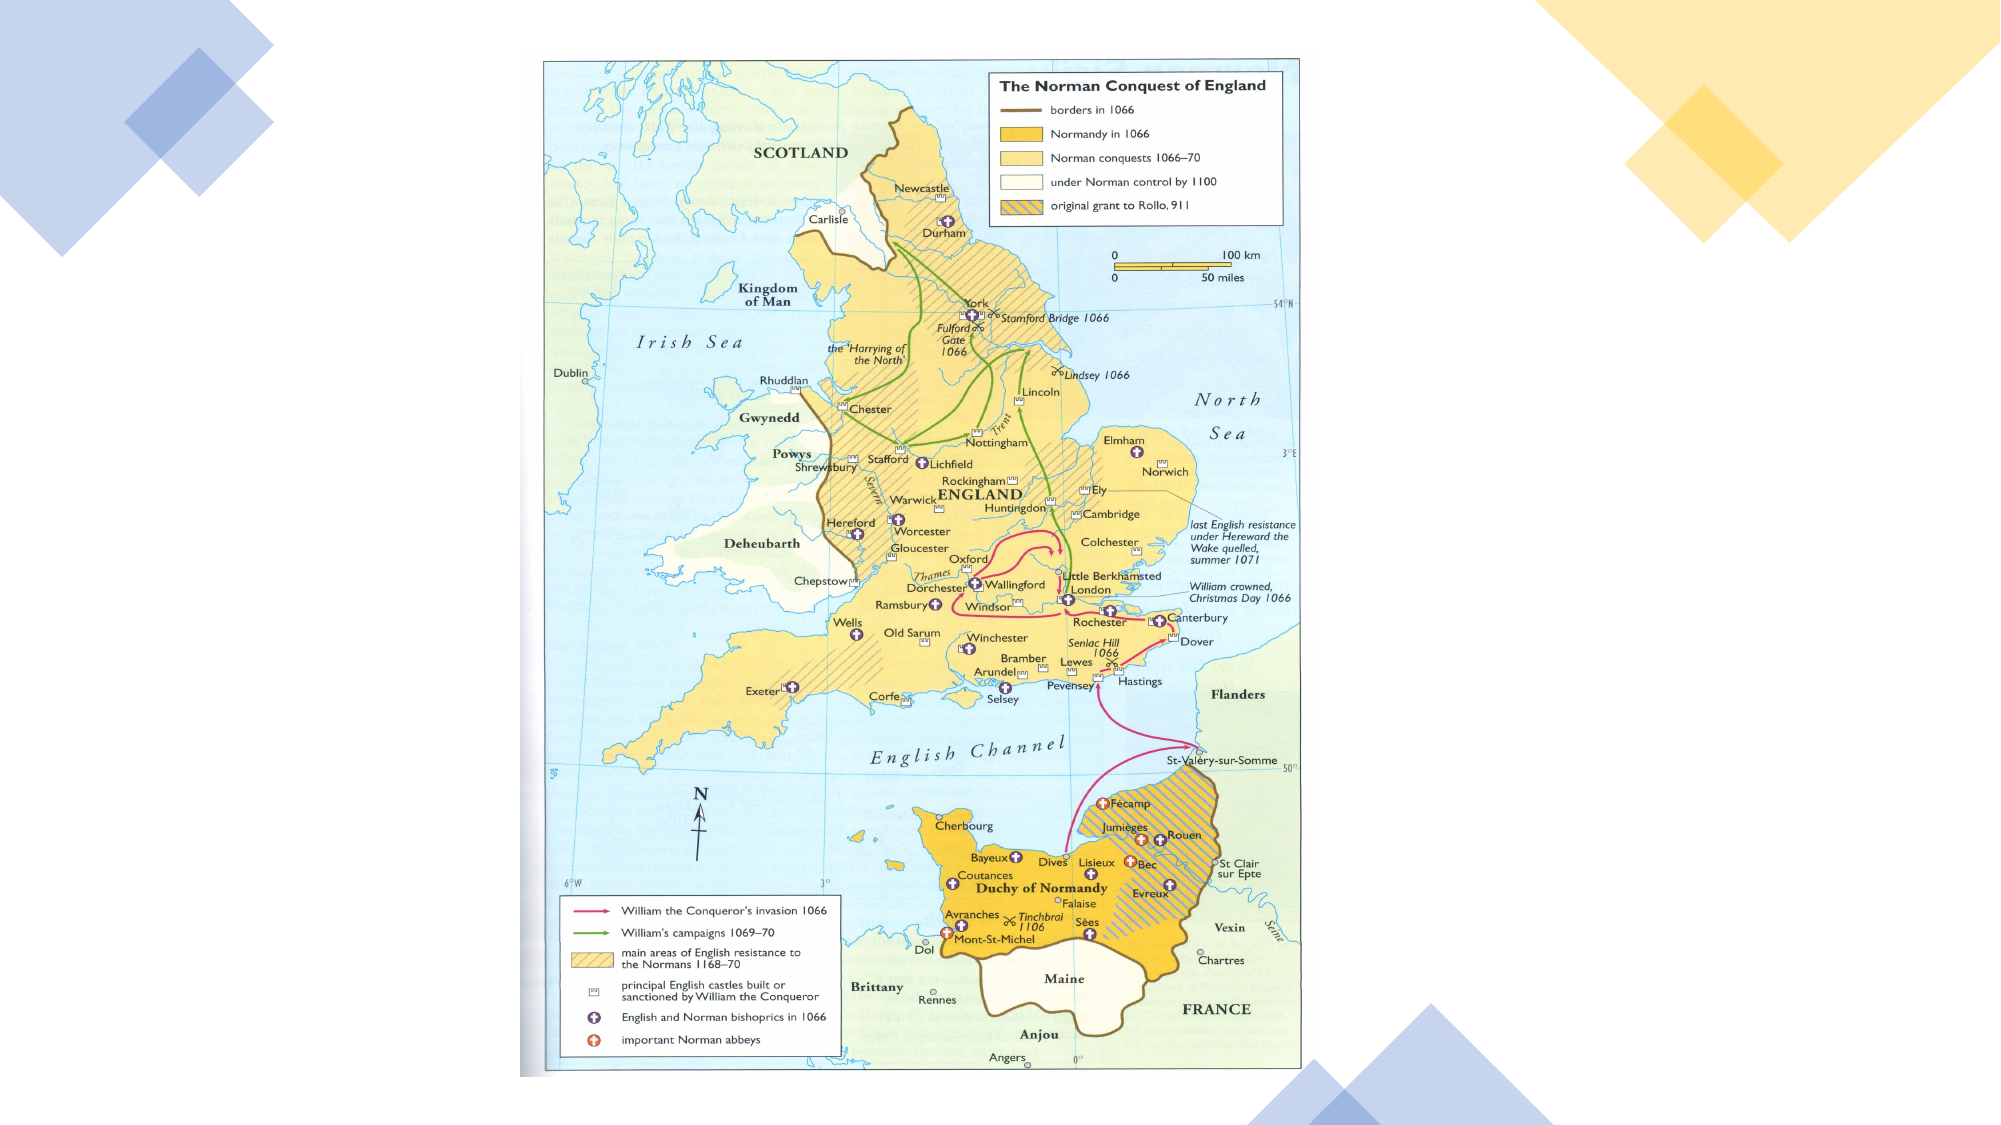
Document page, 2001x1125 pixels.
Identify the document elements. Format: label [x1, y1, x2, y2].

text_box [122, 45, 276, 199]
text_box [1345, 1001, 1556, 1125]
text_box [0, 0, 276, 259]
picture [520, 47, 1319, 1077]
text_box [1245, 1061, 1383, 1125]
text_box [1622, 124, 1746, 245]
text_box [1533, 0, 2000, 245]
text_box [0, 0, 2000, 1125]
